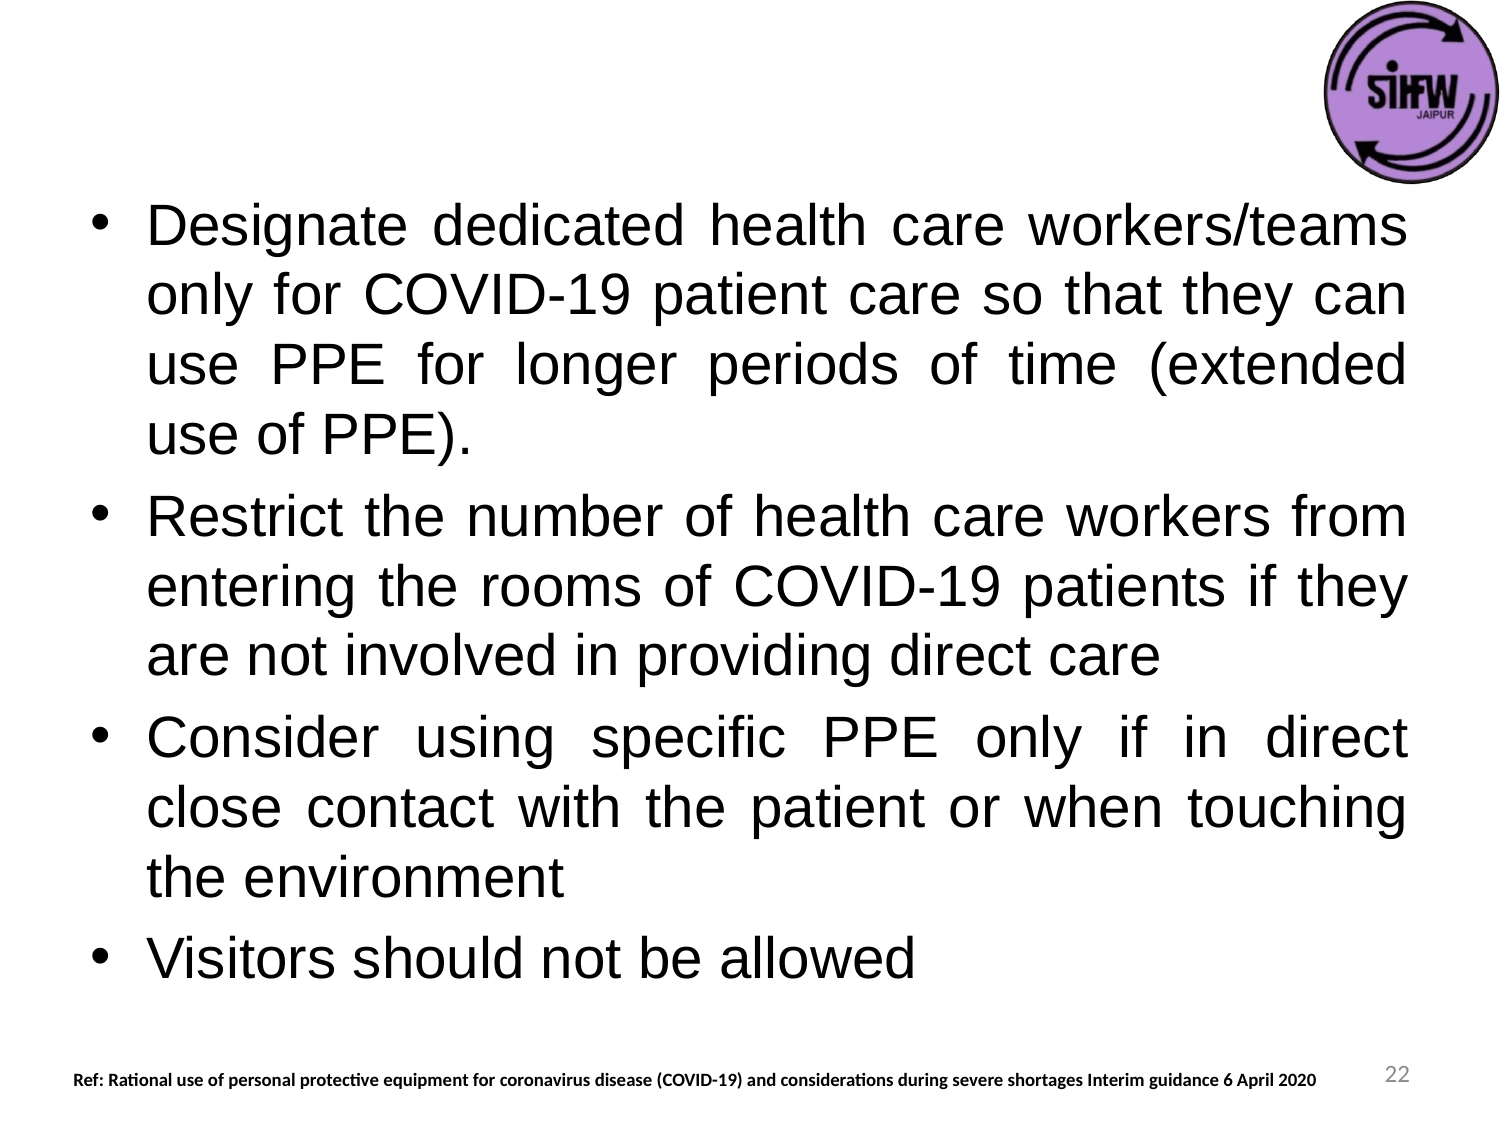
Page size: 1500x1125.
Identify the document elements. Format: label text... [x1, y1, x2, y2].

picture [1322, 0, 1500, 186]
slide_number 22 [1074, 1042, 1425, 1103]
text_box Ref: Rational use of personal protective equipment for coronavirus disease (COVID-19) and considerations during severe shortages Interim guidance 6 April 2020 [50, 996, 1425, 1124]
list Designate dedicated health care workers/teams only for COVID-19 patient care so that they can use PPE for longer periods of time (extended use of PPE). Restrict the number of health care workers from entering the rooms of COVID-19 patients if they are not involved in providing direct care Consider using specific PPE only if in direct close contact with the patient or when touching the environment Visitors should not be allowed [75, 87, 1425, 996]
